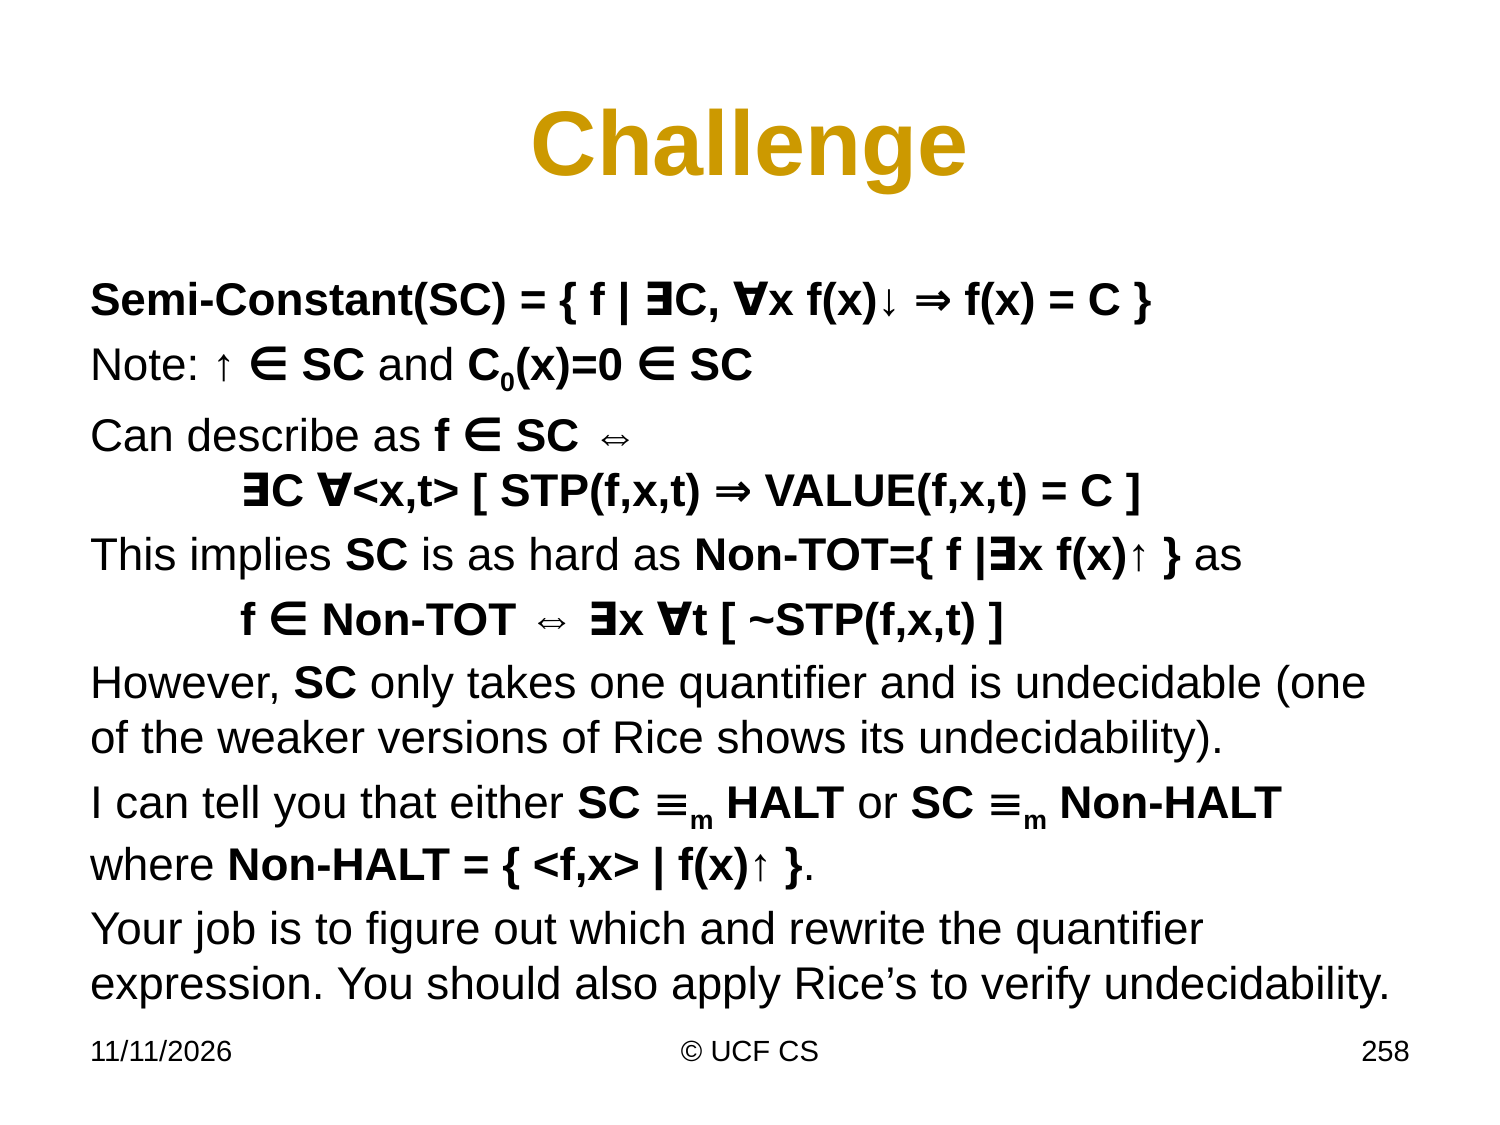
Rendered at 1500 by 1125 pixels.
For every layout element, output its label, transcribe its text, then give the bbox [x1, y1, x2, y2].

title Challenge [75, 45, 1425, 233]
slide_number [74, 1024, 426, 1103]
footer © UCF CS [512, 1024, 988, 1103]
slide_number 258 [1074, 1024, 1426, 1103]
list Semi-Constant(SC) = { f | ∃C, ∀x f(x)↓ ⇒ f(x) = C } Note: ↑ ∈ SC and C0(x)=0 ∈ SC Can describe as f ∈ SC ⇔ ∃C ∀<x,t> [ STP(f,x,t) ⇒ VALUE(f,x,t) = C ] This implies SC is as hard as Non-TOT={ f |∃x f(x)↑ } as f ∈ Non-TOT ⇔ ∃x ∀t [ ~STP(f,x,t) ] However, SC only takes one quantifier and is undecidable (one of the weaker versions of Rice shows its undecidability). I can tell you that either SC m HALT or SC m Non-HALT where Non-HALT = { <f,x> | f(x)↑ }. Your job is to figure out which and rewrite the quantifier expression. You should also apply Rice’s to verify undecidability. [75, 262, 1425, 1005]
